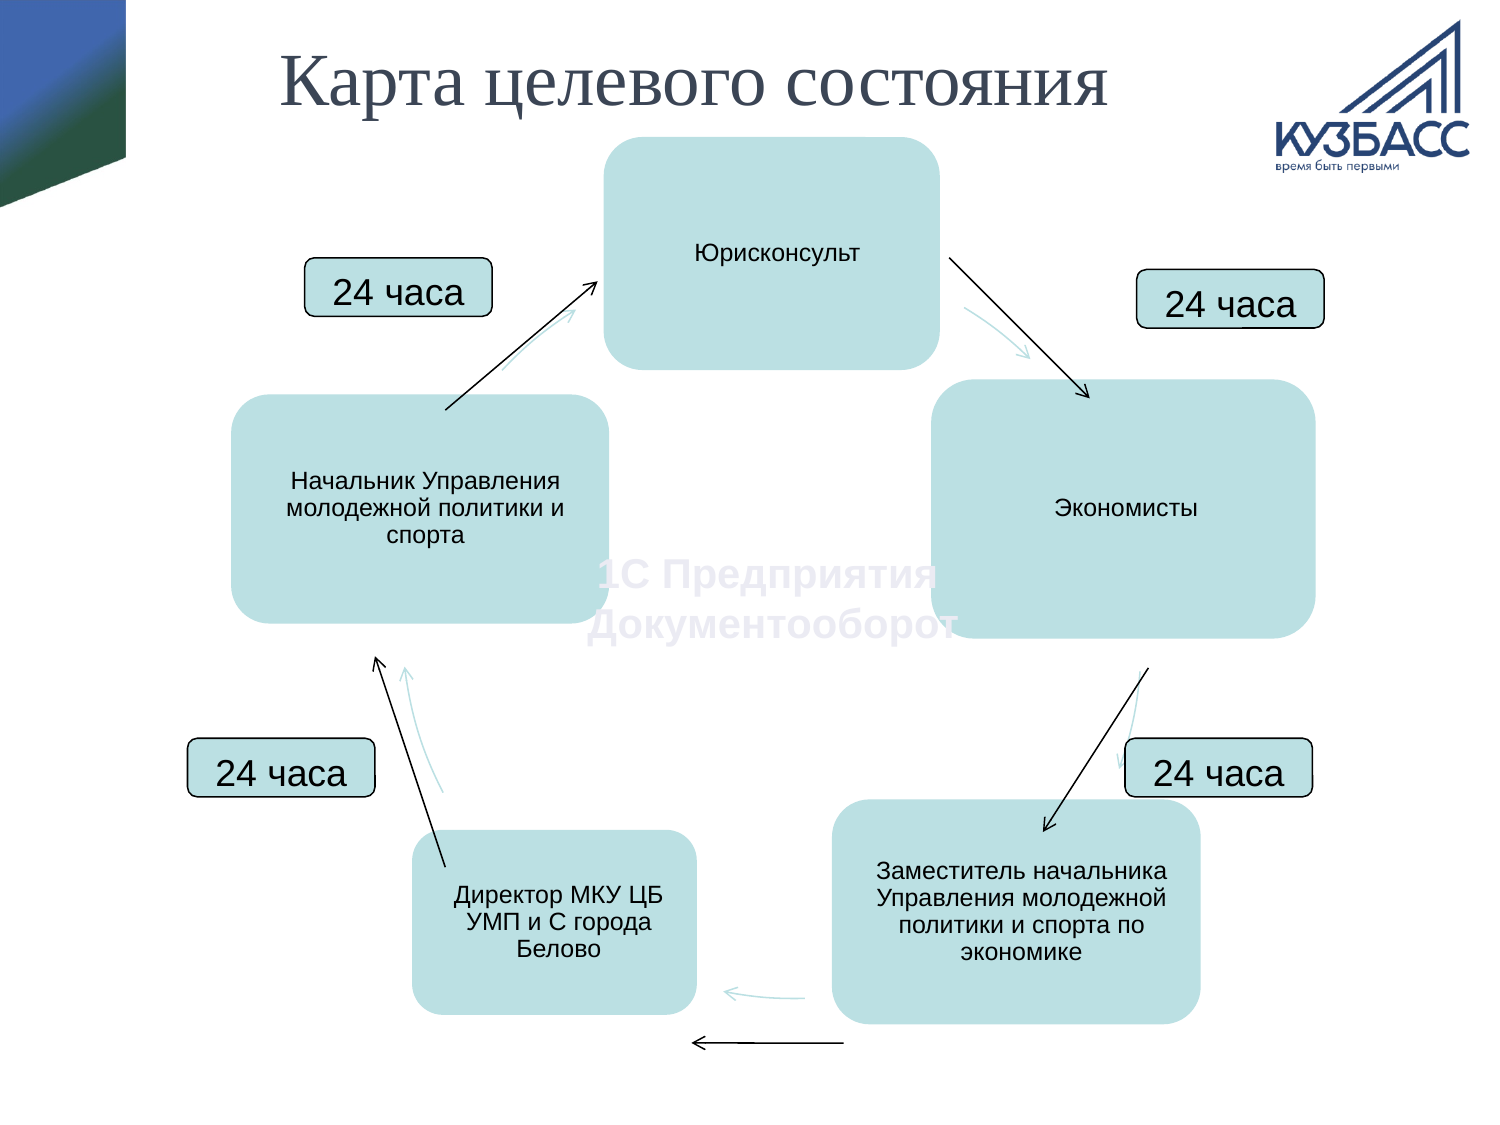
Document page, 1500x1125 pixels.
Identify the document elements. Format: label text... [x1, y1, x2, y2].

picture [0, 0, 126, 208]
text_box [948, 257, 1091, 399]
picture [1276, 19, 1470, 173]
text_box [445, 280, 598, 411]
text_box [105, 152, 1442, 1079]
title Карта целевого состояния [260, 23, 1148, 130]
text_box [304, 726, 516, 798]
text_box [1013, 696, 1178, 803]
